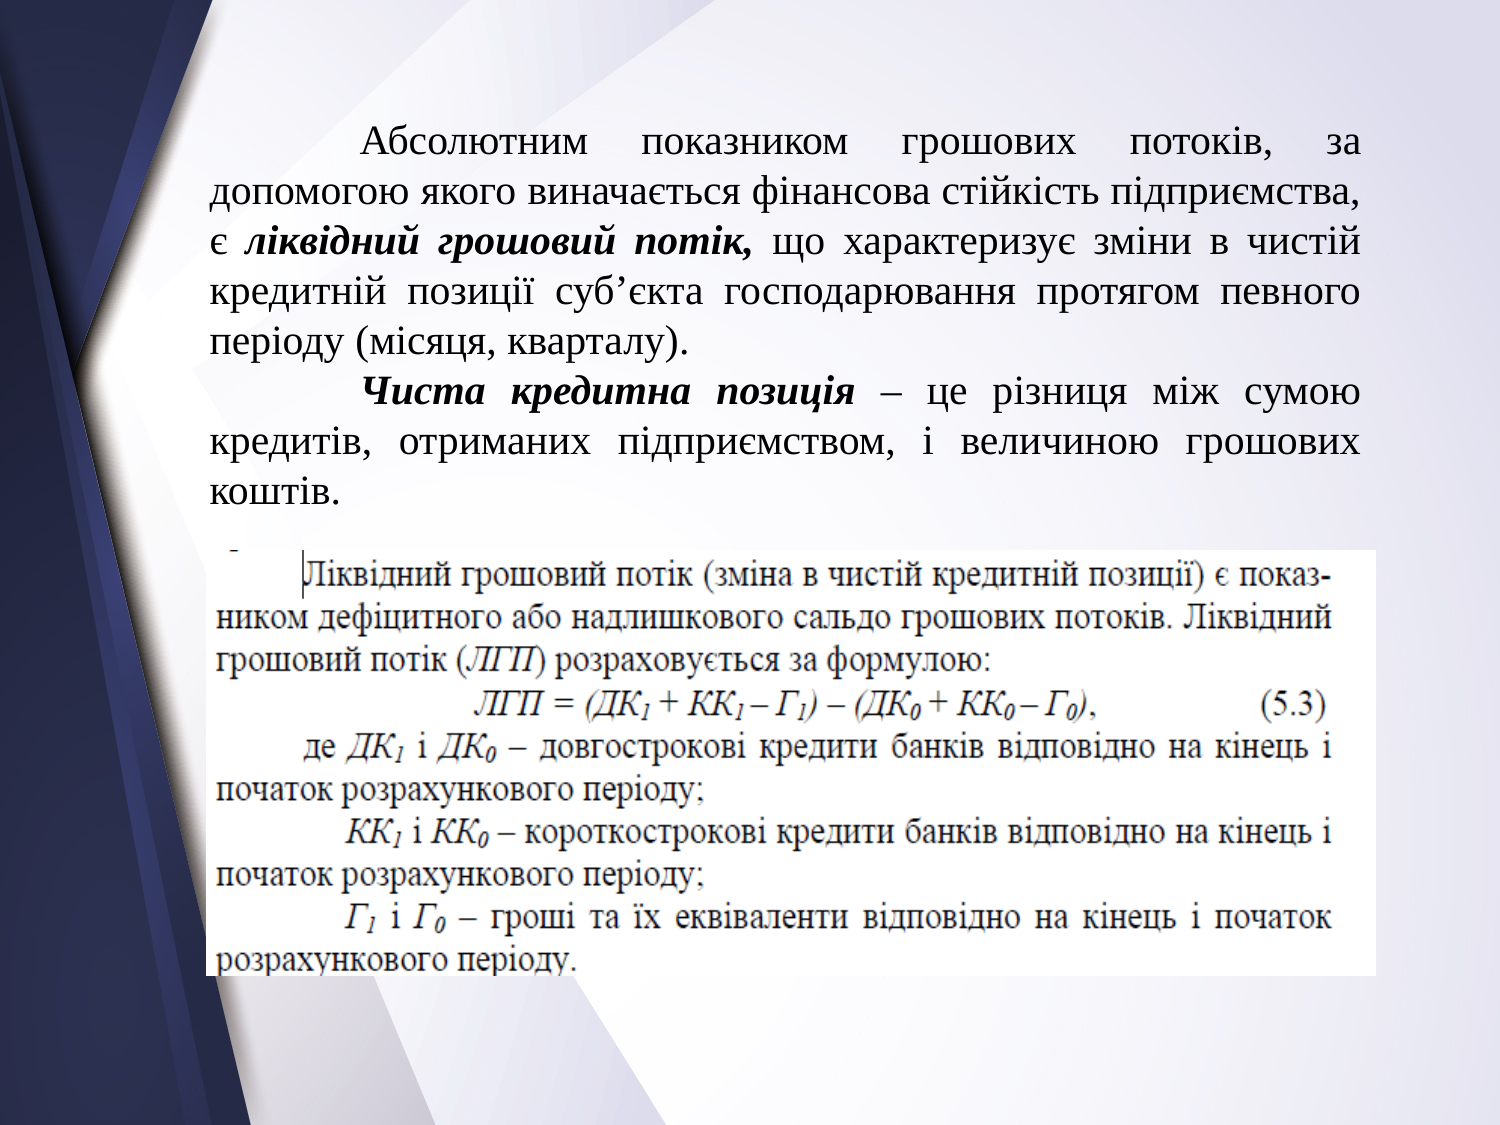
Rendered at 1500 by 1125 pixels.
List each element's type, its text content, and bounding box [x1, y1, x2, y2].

text_box Абсолютним показником грошових потоків, за допомогою якого виначається фінансова стійкість підприємства, є ліквідний грошовий потік, що характеризує зміни в чистій кредитній позиції суб’єкта господарювання протягом певного періоду (місяця, кварталу). Чиста кредитна позиція – це різниця між сумою кредитів, отриманих підприємством, і величиною грошових коштів. [194, 105, 1376, 571]
picture [0, 0, 1500, 1125]
